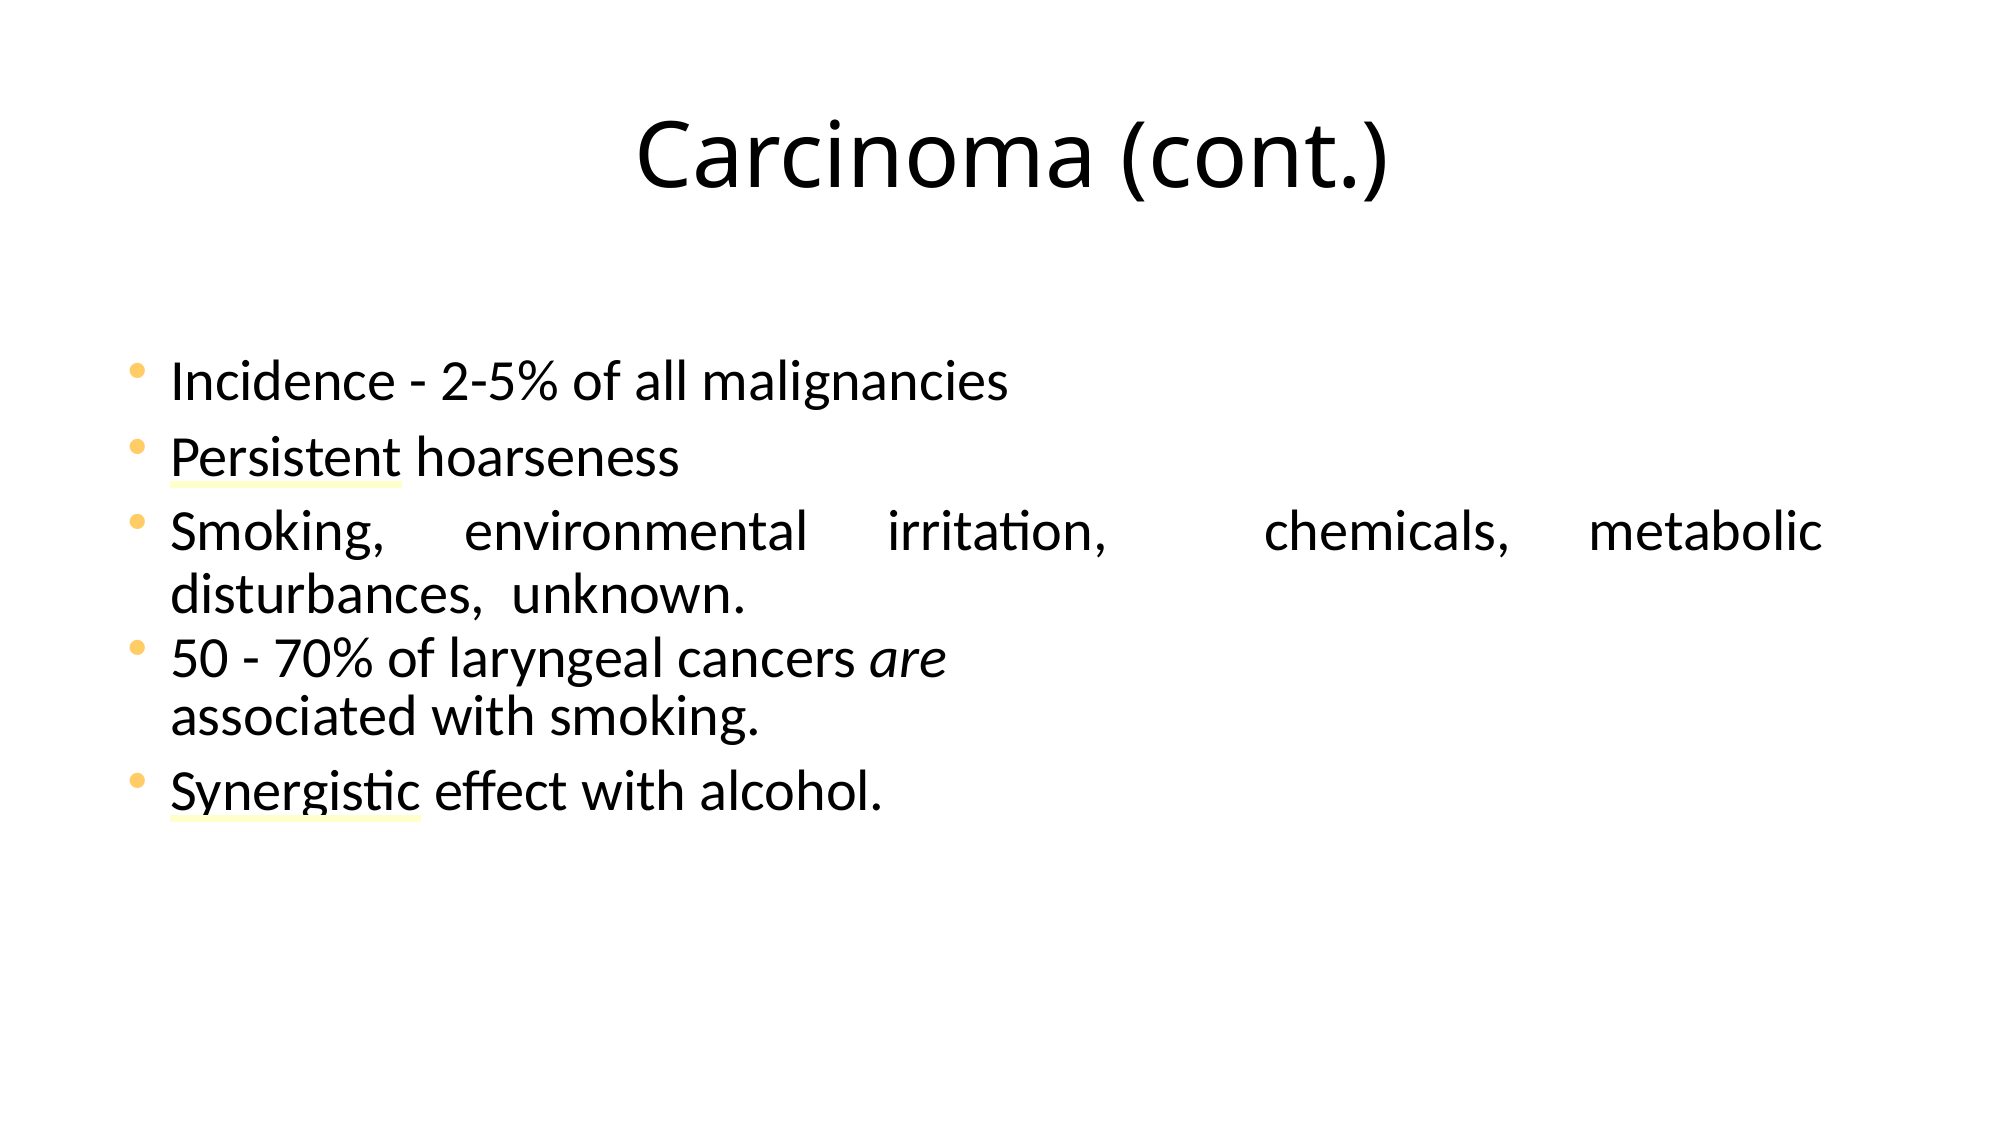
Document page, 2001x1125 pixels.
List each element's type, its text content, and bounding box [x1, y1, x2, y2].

text_box Incidence - 2-5% of all malignancies Persistent hoarseness Smoking, environmental irritation, chemicals, metabolic disturbances, unknown. 50 - 70% of laryngeal cancers are associated with smoking. Synergistic effect with alcohol. [126, 335, 1836, 823]
title Carcinoma (cont.) [335, 54, 1391, 245]
